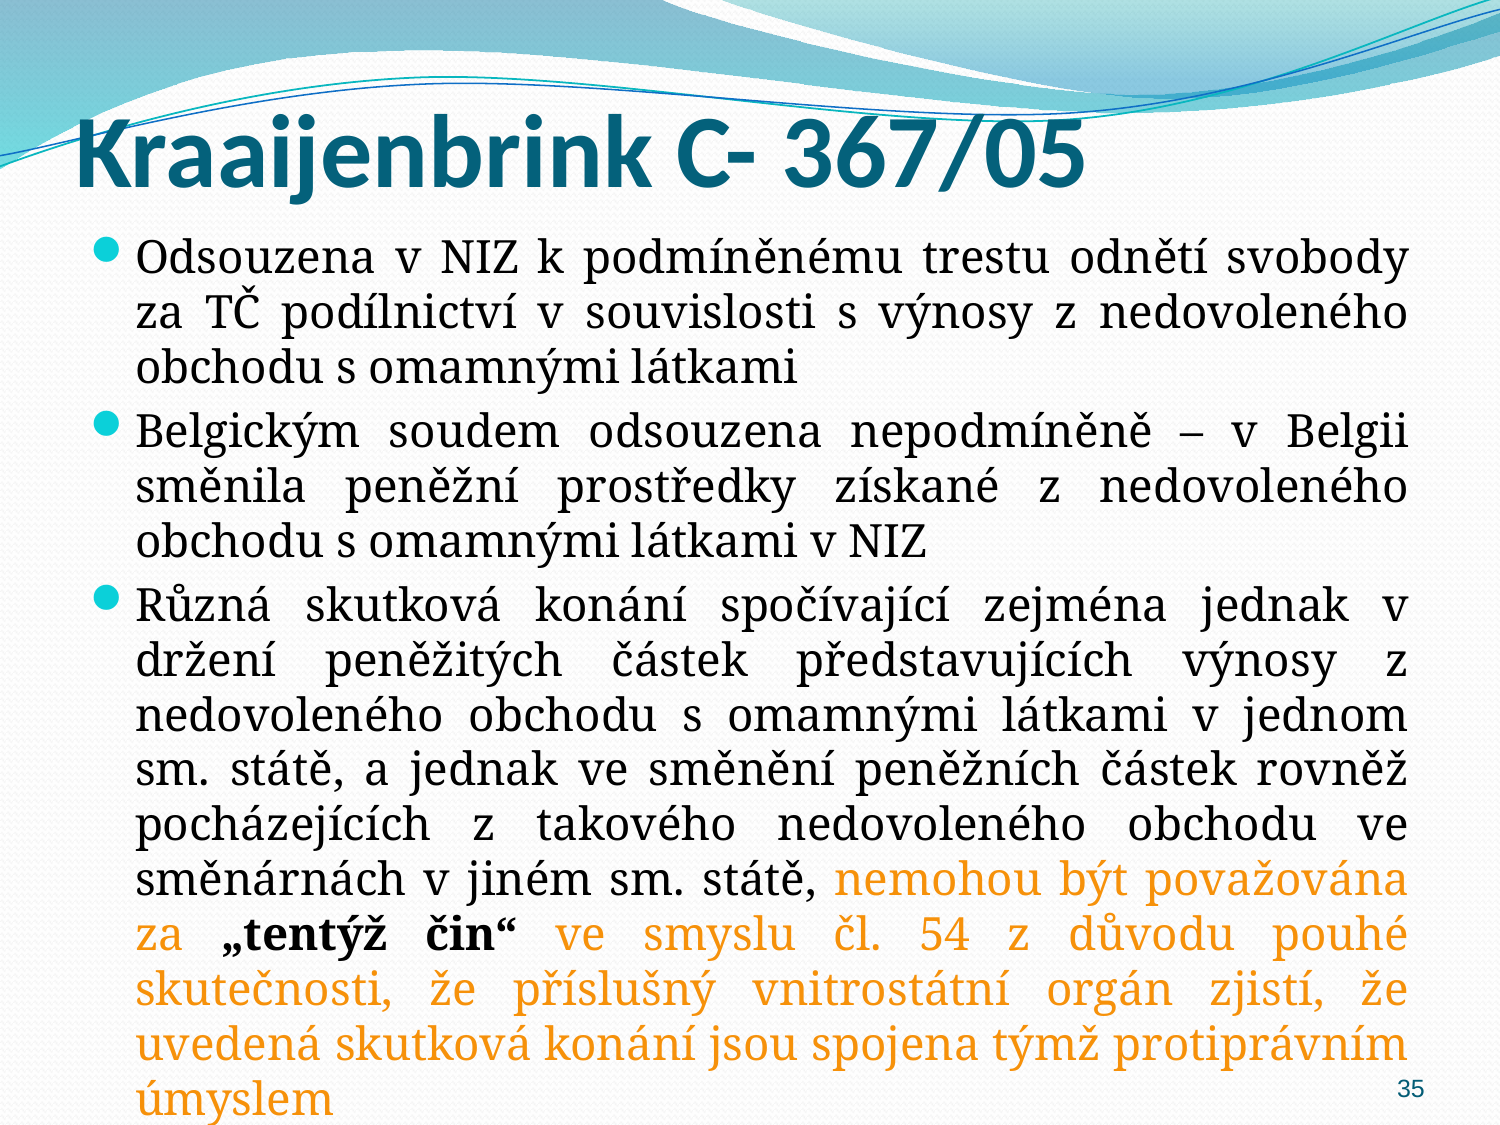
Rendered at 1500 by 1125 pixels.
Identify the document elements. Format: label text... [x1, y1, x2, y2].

list Odsouzena v NIZ k podmíněnému trestu odnětí svobody za TČ podílnictví v souvislosti s výnosy z nedovoleného obchodu s omamnými látkami Belgickým soudem odsouzena nepodmíněně – v Belgii směnila peněžní prostředky získané z nedovoleného obchodu s omamnými látkami v NIZ Různá skutková konání spočívající zejména jednak v držení peněžitých částek představujících výnosy z nedovoleného obchodu s omamnými látkami v jednom sm. státě, a jednak ve směnění peněžních částek rovněž pocházejících z takového nedovoleného obchodu ve směnárnách v jiném sm. státě, nemohou být považována za „tentýž čin“ ve smyslu čl. 54 z důvodu pouhé skutečnosti, že příslušný vnitrostátní orgán zjistí, že uvedená skutková konání jsou spojena týmž protiprávním úmyslem [75, 220, 1425, 1125]
slide_number 35 [1299, 1042, 1425, 1103]
title Kraaijenbrink C- 367/05 [75, 42, 1425, 208]
